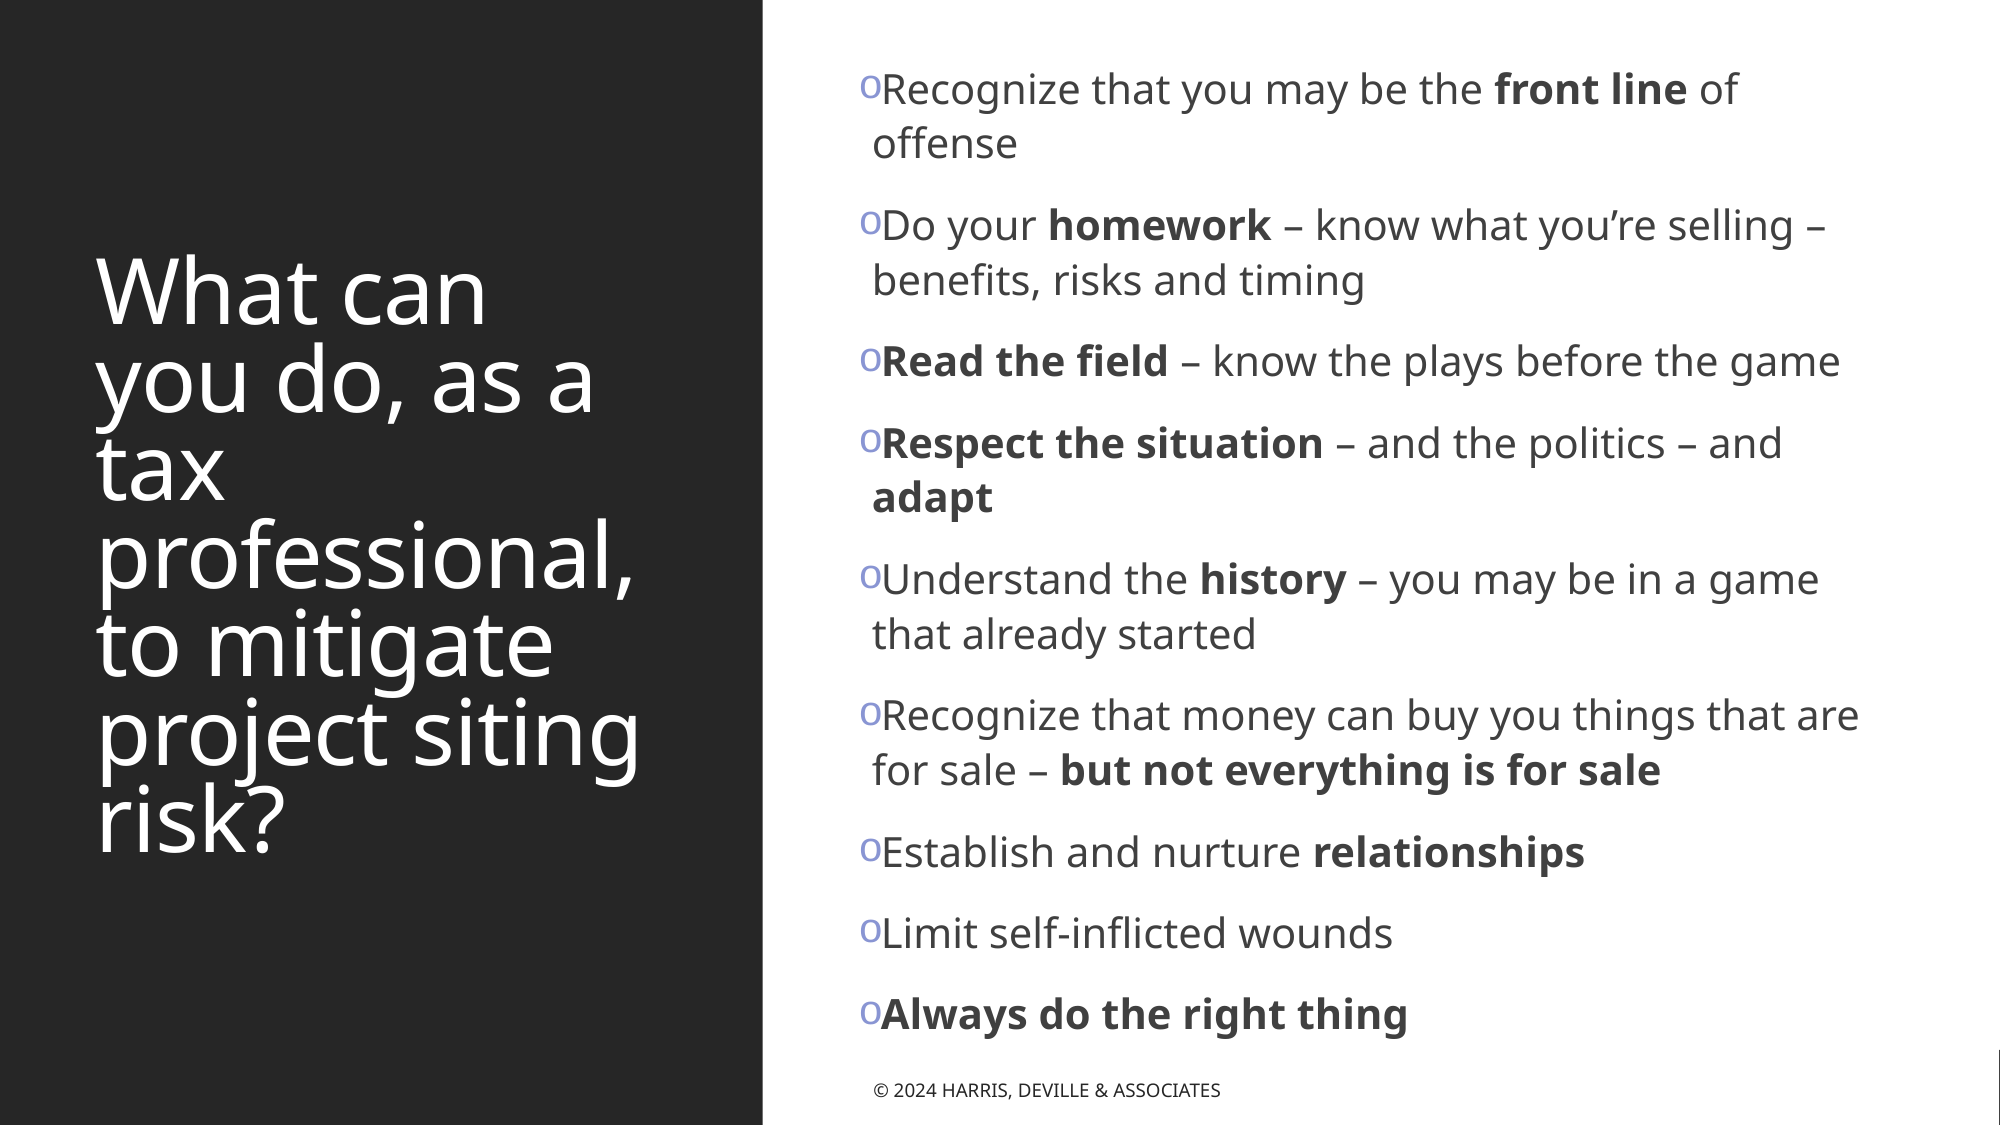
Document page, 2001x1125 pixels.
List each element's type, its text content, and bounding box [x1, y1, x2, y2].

text_box [0, 0, 764, 1125]
list Recognize that you may be the front line of offense Do your homework – know what you’re selling – benefits, risks and timing Read the field – know the plays before the game Respect the situation – and the politics – and adapt Understand the history – you may be in a game that already started Recognize that money can buy you things that are for sale – but not everything is for sale Establish and nurture relationships Limit self-inflicted wounds Always do the right thing [858, 50, 1873, 1060]
footer © 2024 Harris, DeVille & Associates [858, 1059, 1736, 1120]
title What can you do, as a tax professional, to mitigate project siting risk? [80, 99, 679, 1026]
text_box [764, 0, 2000, 1125]
